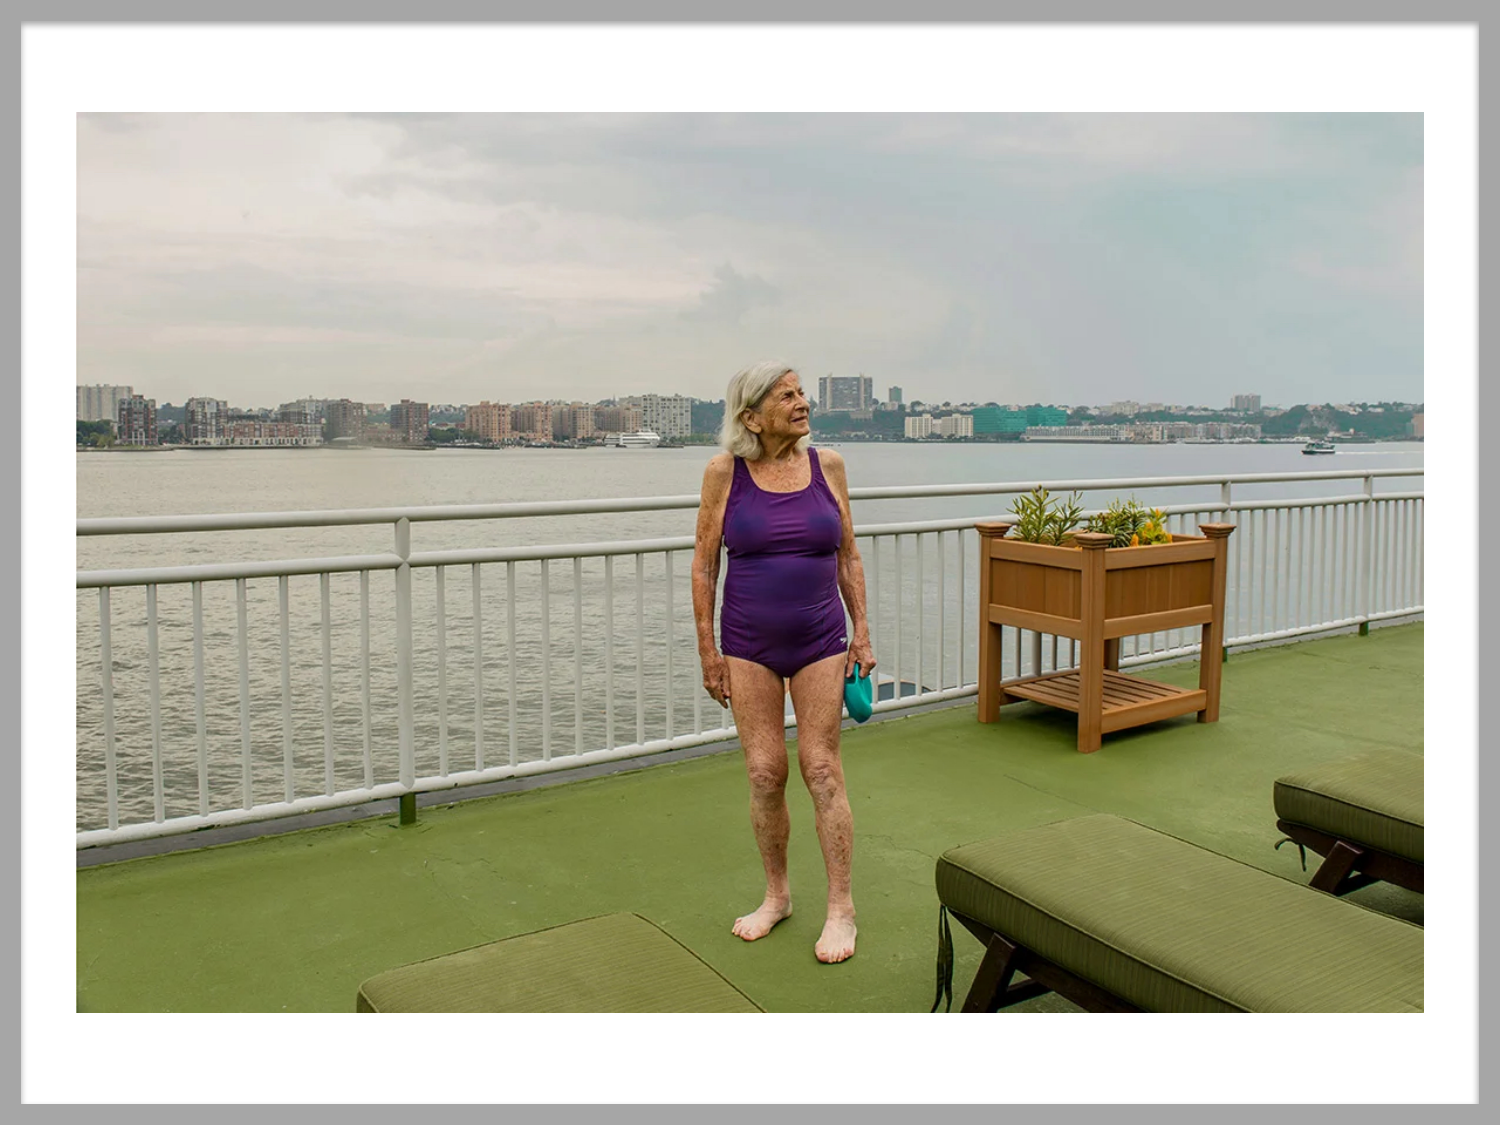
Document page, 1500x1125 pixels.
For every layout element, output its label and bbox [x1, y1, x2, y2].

text_box [0, 0, 1500, 1125]
picture [75, 112, 1424, 1013]
